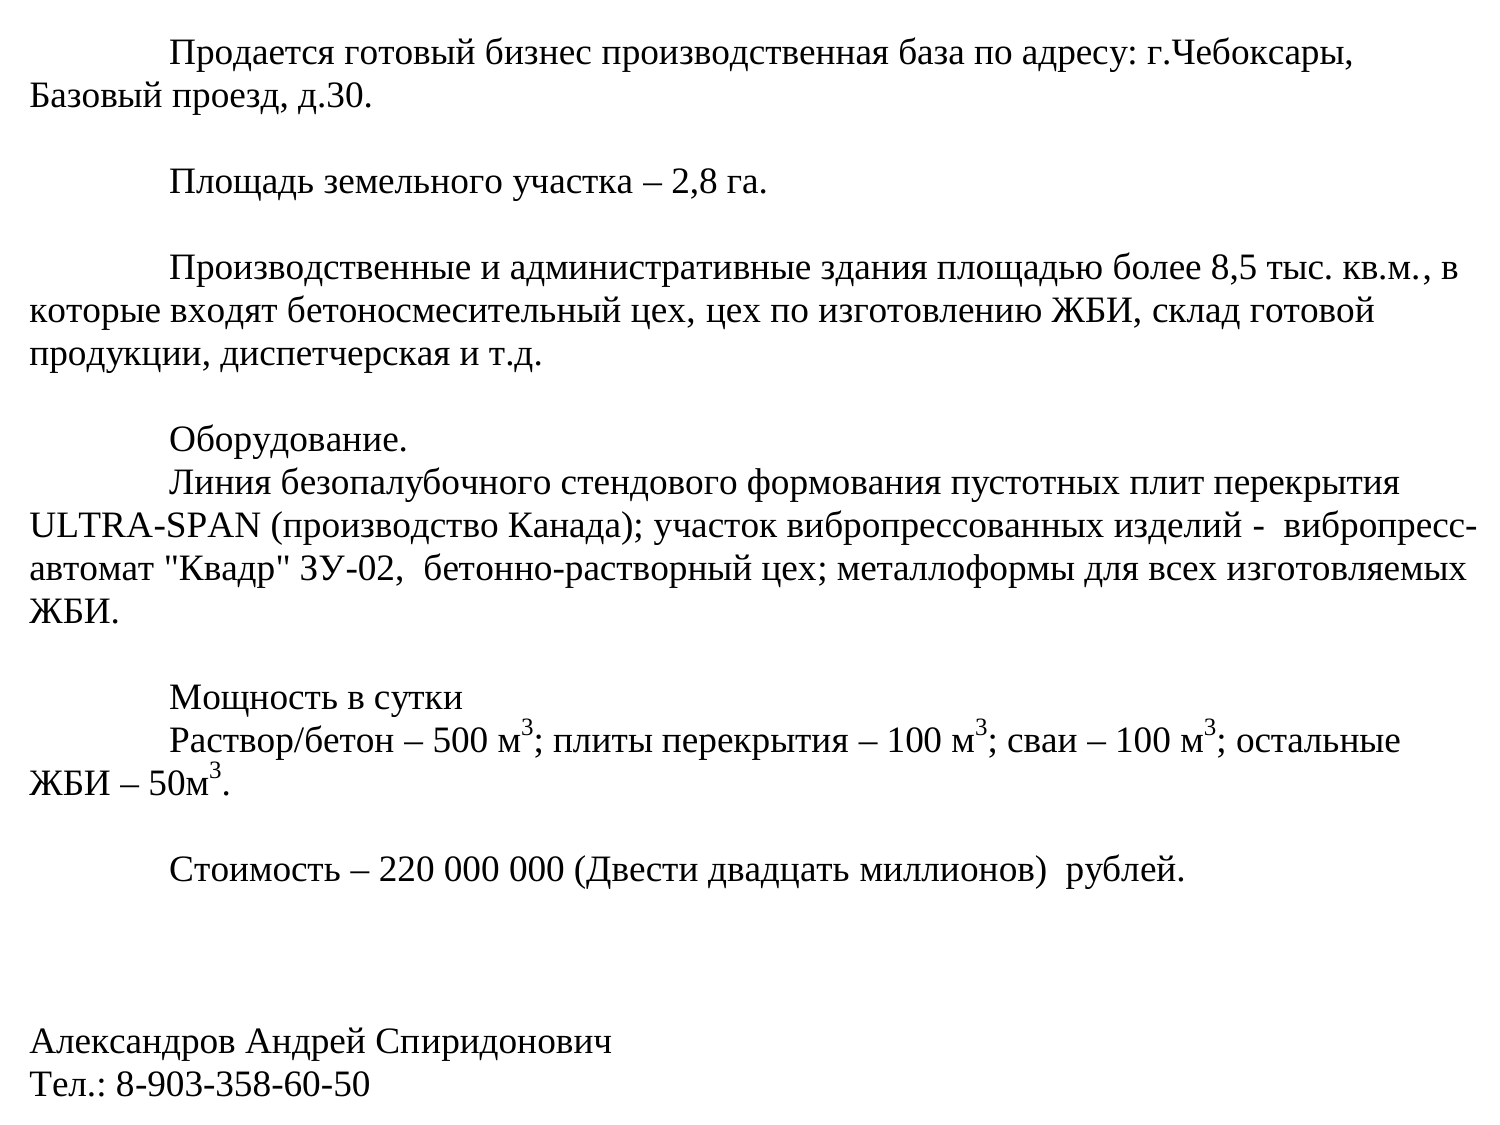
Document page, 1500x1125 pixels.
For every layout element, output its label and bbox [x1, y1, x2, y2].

text_box [29, 30, 1483, 1107]
